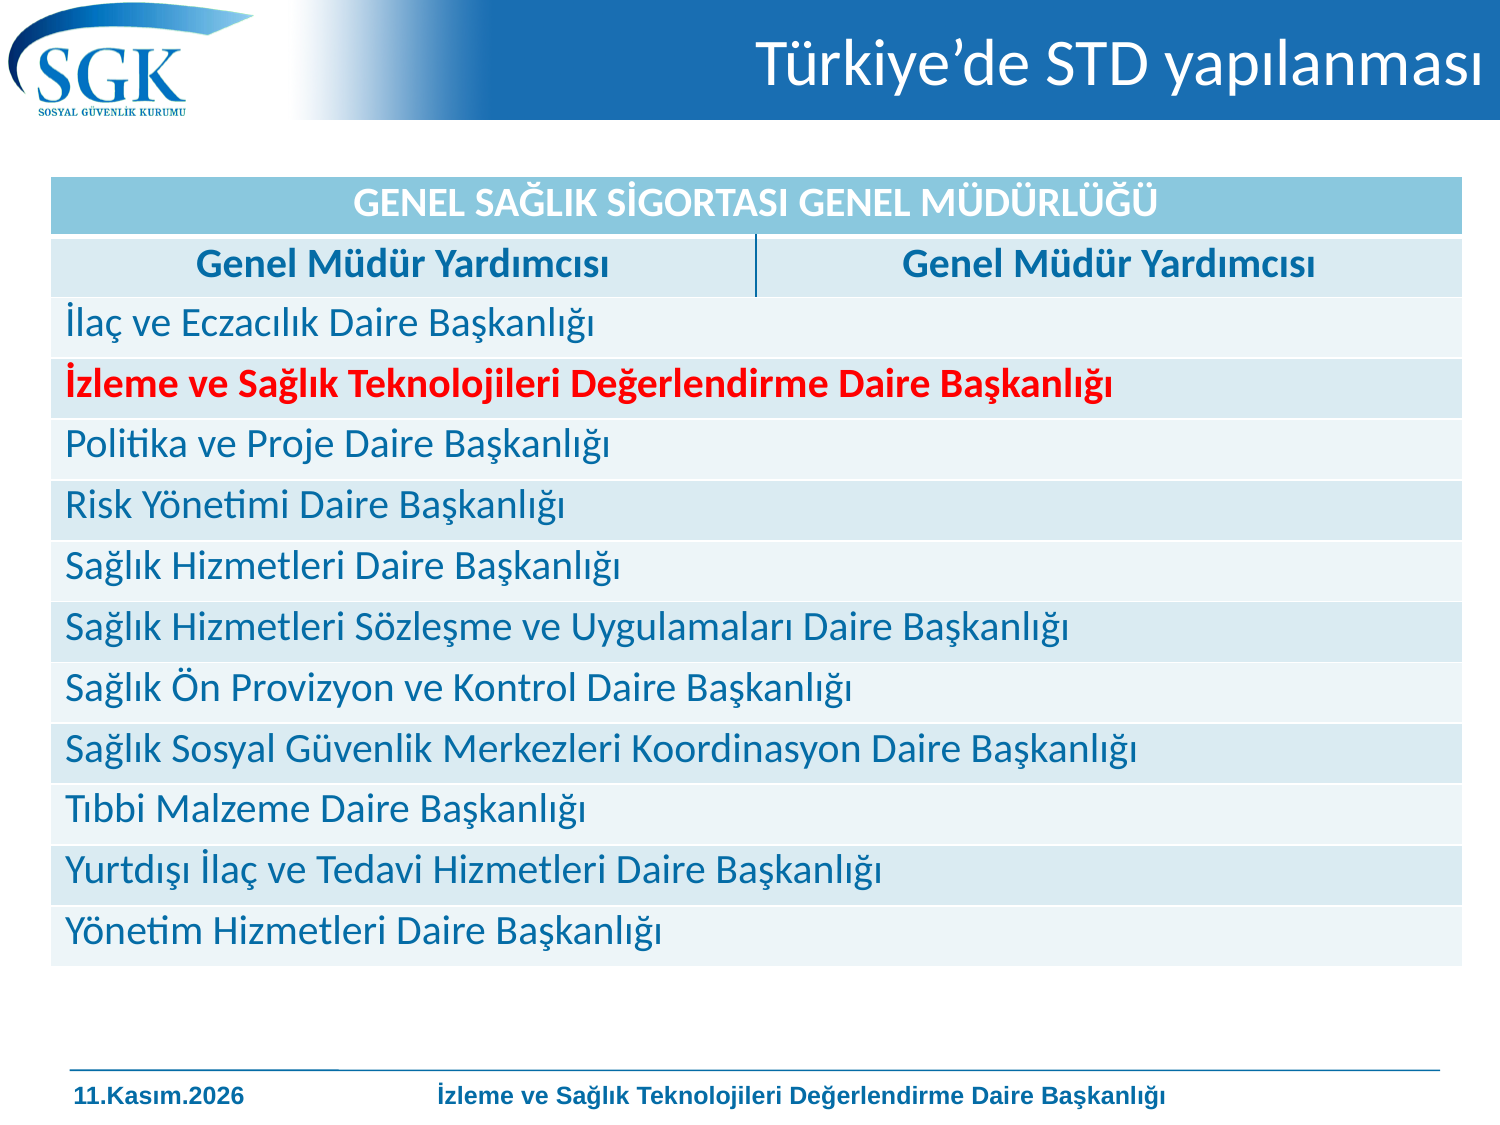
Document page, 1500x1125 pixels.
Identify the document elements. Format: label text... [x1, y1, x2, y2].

table_cell Genel Müdür Yardımcısı [51, 239, 755, 297]
table_cell Sağlık Hizmetleri Sözleşme ve Uygulamaları Daire Başkanlığı [51, 602, 1462, 662]
table_cell Genel Müdür Yardımcısı [757, 239, 1462, 297]
title Türkiye’de STD yapılanması [421, 12, 1500, 106]
picture [0, 0, 1500, 120]
table_header GENEL SAĞLIK SİGORTASI GENEL MÜDÜRLÜĞÜ [51, 177, 1462, 234]
table_cell Tıbbi Malzeme Daire Başkanlığı [51, 785, 1462, 844]
table_cell Sağlık Ön Provizyon ve Kontrol Daire Başkanlığı [51, 663, 1462, 722]
table_cell İzleme ve Sağlık Teknolojileri Değerlendirme Daire Başkanlığı [51, 359, 1462, 418]
footer İzleme ve Sağlık Teknolojileri Değerlendirme Daire Başkanlığı [281, 1065, 1325, 1125]
table_cell Sağlık Hizmetleri Daire Başkanlığı [51, 542, 1462, 601]
table_cell Sağlık Sosyal Güvenlik Merkezleri Koordinasyon Daire Başkanlığı [51, 724, 1462, 783]
table_cell Yönetim Hizmetleri Daire Başkanlığı [51, 907, 1462, 966]
table_cell Politika ve Proje Daire Başkanlığı [51, 420, 1462, 479]
table_cell Yurtdışı İlaç ve Tedavi Hizmetleri Daire Başkanlığı [51, 846, 1462, 905]
table_cell Risk Yönetimi Daire Başkanlığı [51, 481, 1462, 540]
table_cell İlaç ve Eczacılık Daire Başkanlığı [51, 298, 1462, 357]
